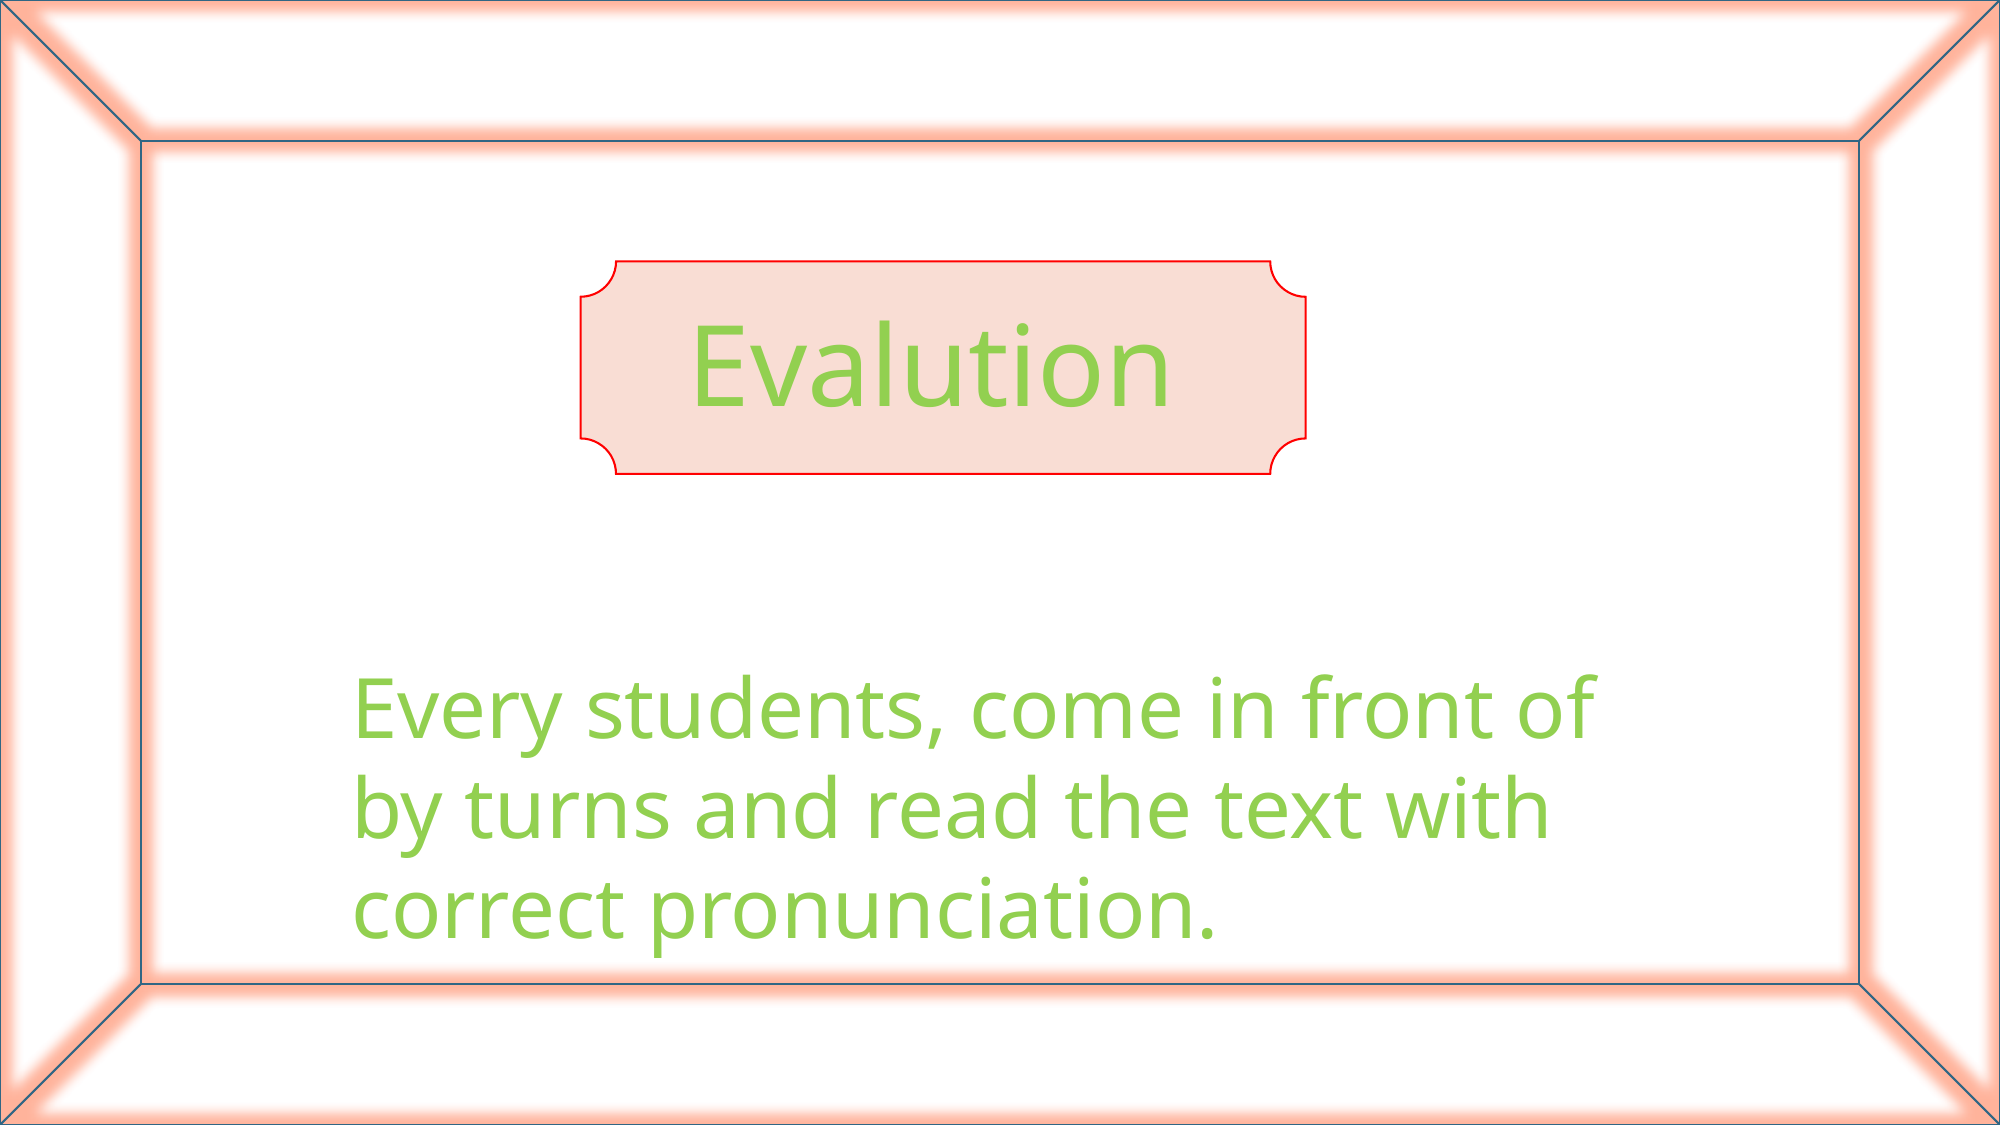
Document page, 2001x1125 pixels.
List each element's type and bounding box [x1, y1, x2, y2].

text_box [0, 0, 2000, 1125]
